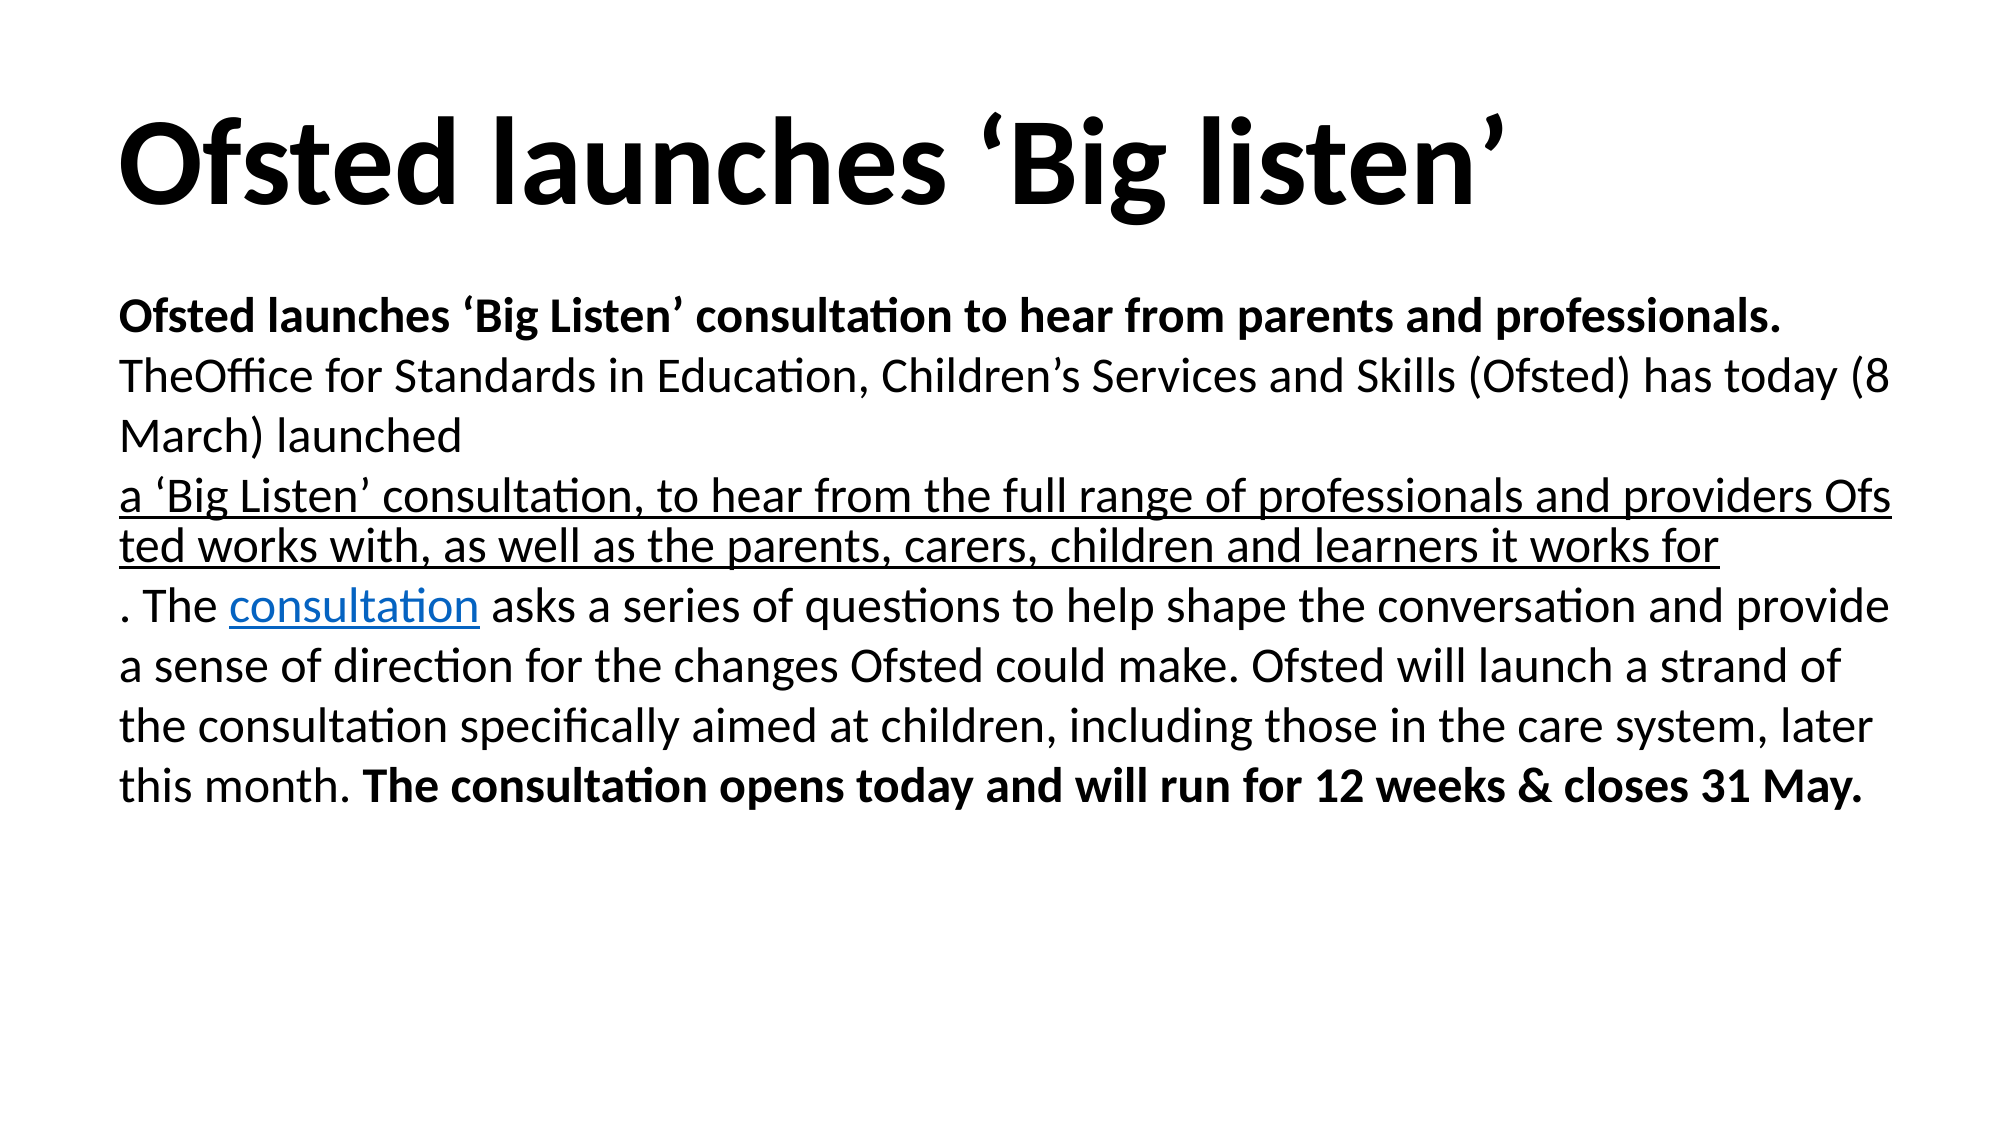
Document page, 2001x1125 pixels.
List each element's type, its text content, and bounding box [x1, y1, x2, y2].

text_box Ofsted launches ‘Big listen’ [103, 97, 1938, 238]
text_box Ofsted launches ‘Big Listen’ consultation to hear from parents and professionals. TheOffice for Standards in Education, Children’s Services and Skills (Ofsted) has today (8 March) launched a ‘Big Listen’ consultation, to hear from the full range of professionals and providers Ofsted works with, as well as the parents, carers, children and learners it works for. The consultation asks a series of questions to help shape the conversation and provide a sense of direction for the changes Ofsted could make. Ofsted will launch a strand of the consultation specifically aimed at children, including those in the care system, later this month. The consultation opens today and will run for 12 weeks & closes 31 May. [103, 275, 1912, 770]
